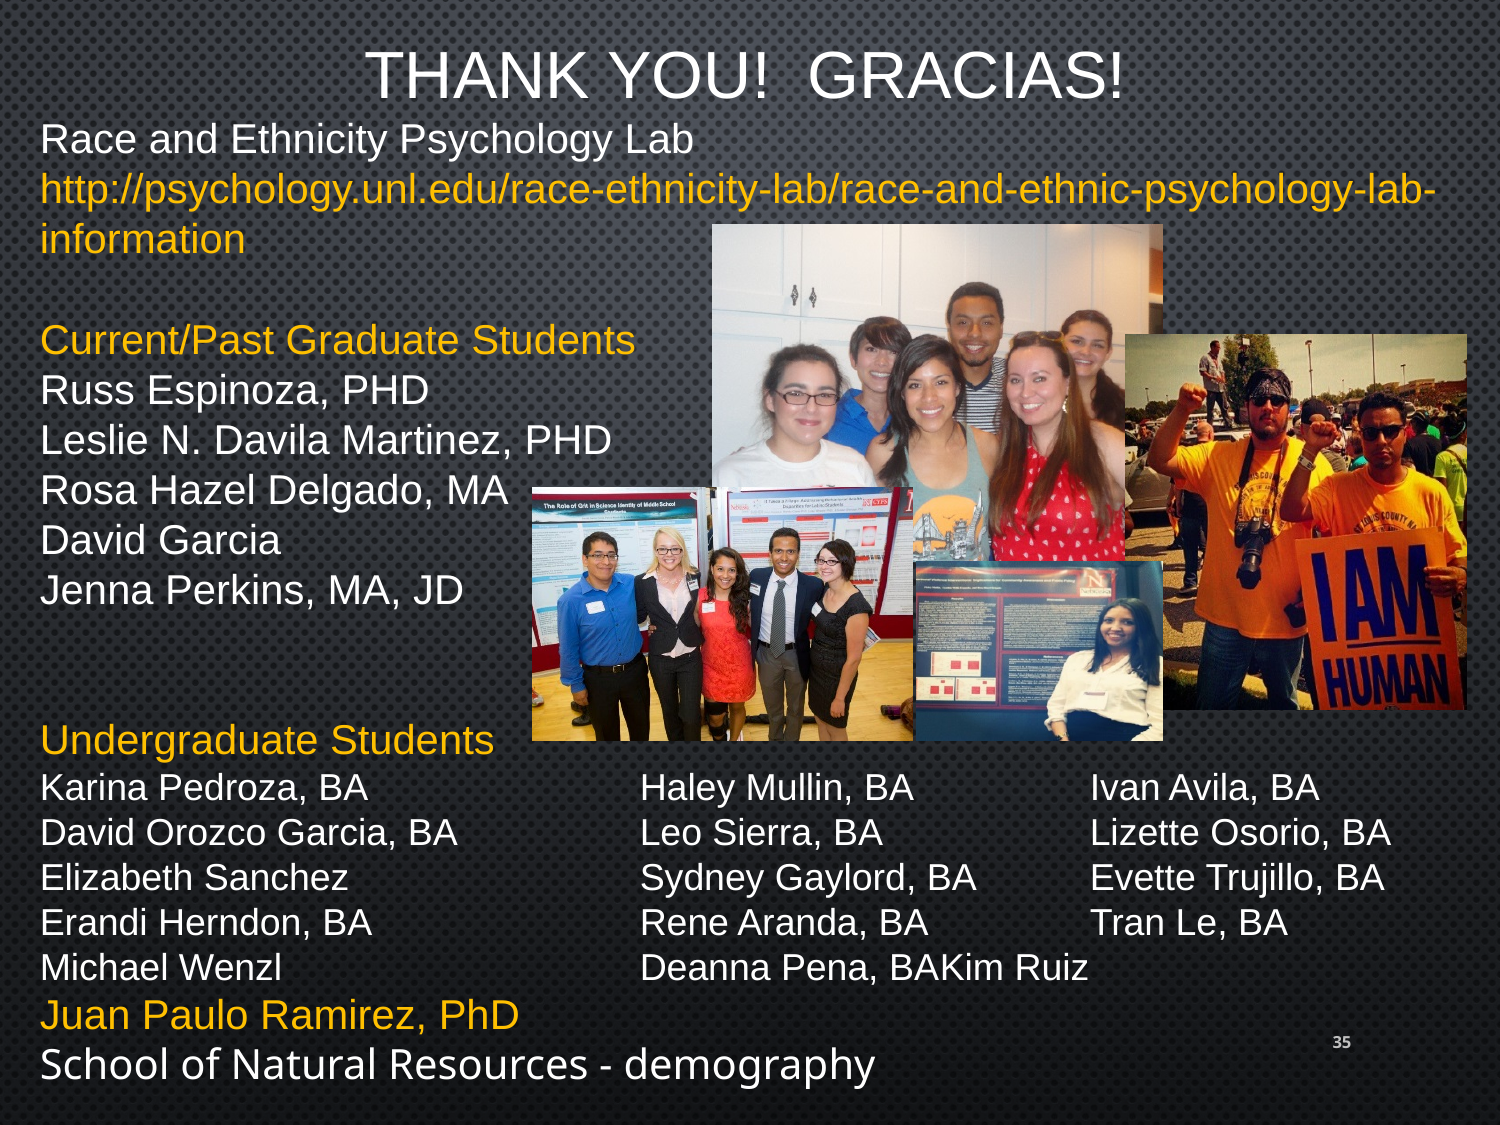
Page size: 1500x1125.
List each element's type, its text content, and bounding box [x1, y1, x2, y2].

text_box THANK YOU! GRACIAS! Race and Ethnicity Psychology Lab http://psychology.unl.edu/race-ethnicity-lab/race-and-ethnic-psychology-lab-information Current/Past Graduate Students Russ Espinoza, PHD Leslie N. Davila Martinez, PHD Rosa Hazel Delgado, MA David Garcia Jenna Perkins, MA, JD Undergraduate Students Karina Pedroza, BA Haley Mullin, BA Ivan Avila, BA David Orozco Garcia, BA Leo Sierra, BA Lizette Osorio, BA Elizabeth Sanchez Sydney Gaylord, BA Evette Trujillo, BA Erandi Herndon, BA Rene Aranda, BA Tran Le, BA Michael Wenzl Deanna Pena, BA Kim Ruiz Juan Paulo Ramirez, PhD School of Natural Resources - demography [24, 24, 1467, 1095]
picture [532, 224, 1467, 741]
slide_number 35 [1298, 1013, 1367, 1074]
